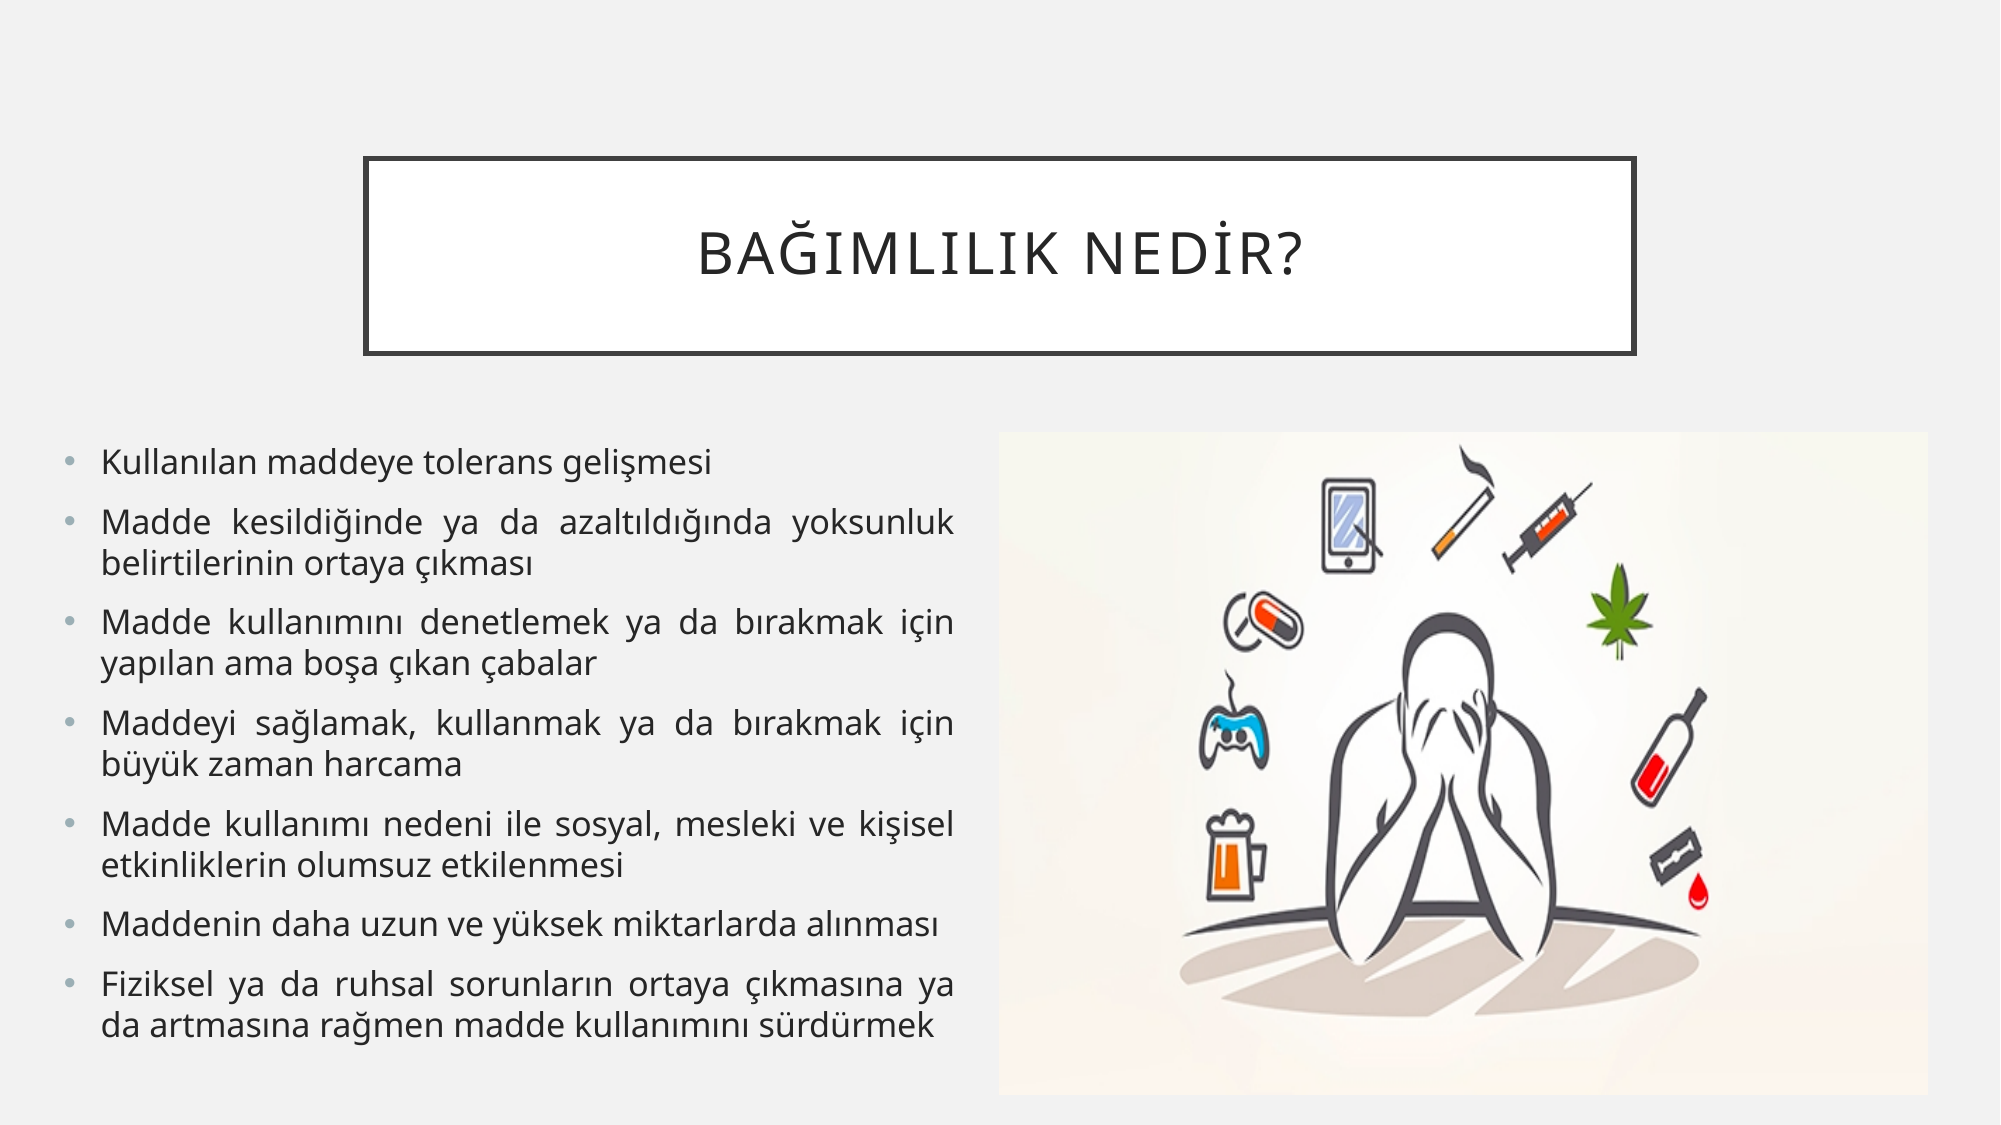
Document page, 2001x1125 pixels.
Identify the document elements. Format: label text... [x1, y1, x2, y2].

title BAĞIMLILIK NEDİR? [363, 156, 1637, 356]
list Kullanılan maddeye tolerans gelişmesi Madde kesildiğinde ya da azaltıldığında yoksunluk belirtilerinin ortaya çıkması Madde kullanımını denetlemek ya da bırakmak için yapılan ama boşa çıkan çabalar Maddeyi sağlamak, kullanmak ya da bırakmak için büyük zaman harcama Madde kullanımı nedeni ile sosyal, mesleki ve kişisel etkinliklerin olumsuz etkilenmesi Maddenin daha uzun ve yüksek miktarlarda alınması Fiziksel ya da ruhsal sorunların ortaya çıkmasına ya da artmasına rağmen madde kullanımını sürdürmek [48, 432, 970, 1065]
picture [999, 432, 1928, 1095]
